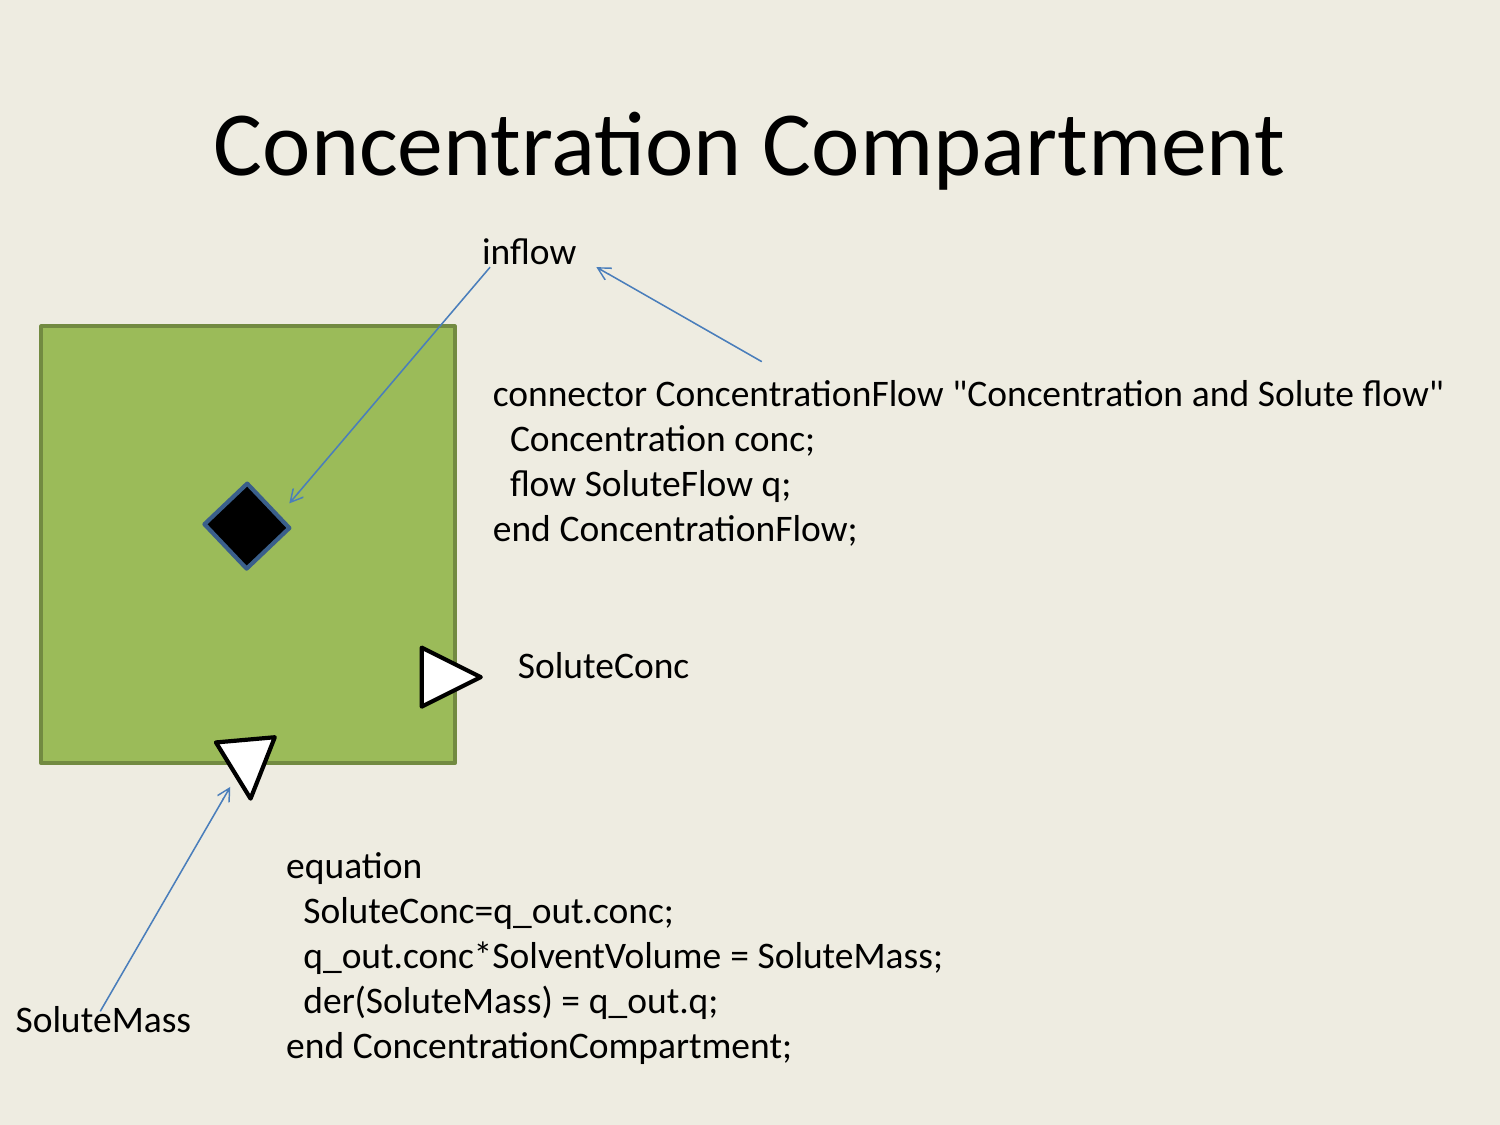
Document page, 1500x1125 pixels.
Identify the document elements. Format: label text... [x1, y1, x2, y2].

text_box connector ConcentrationFlow "Concentration and Solute flow" Concentration conc; flow SoluteFlow q; end ConcentrationFlow; [478, 361, 1500, 557]
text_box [288, 266, 491, 504]
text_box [100, 786, 231, 1012]
text_box SoluteConc [503, 633, 705, 694]
text_box inflow [467, 219, 592, 280]
text_box equation SoluteConc=q_out.conc; q_out.conc*SolventVolume = SoluteMass; der(SoluteMass) = q_out.q; end ConcentrationCompartment; [271, 834, 1500, 1074]
text_box [419, 645, 483, 709]
text_box [202, 481, 292, 571]
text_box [596, 266, 762, 362]
text_box SoluteMass [0, 987, 207, 1048]
text_box [39, 324, 457, 765]
title Concentration Compartment [75, 45, 1425, 233]
text_box [214, 735, 277, 801]
